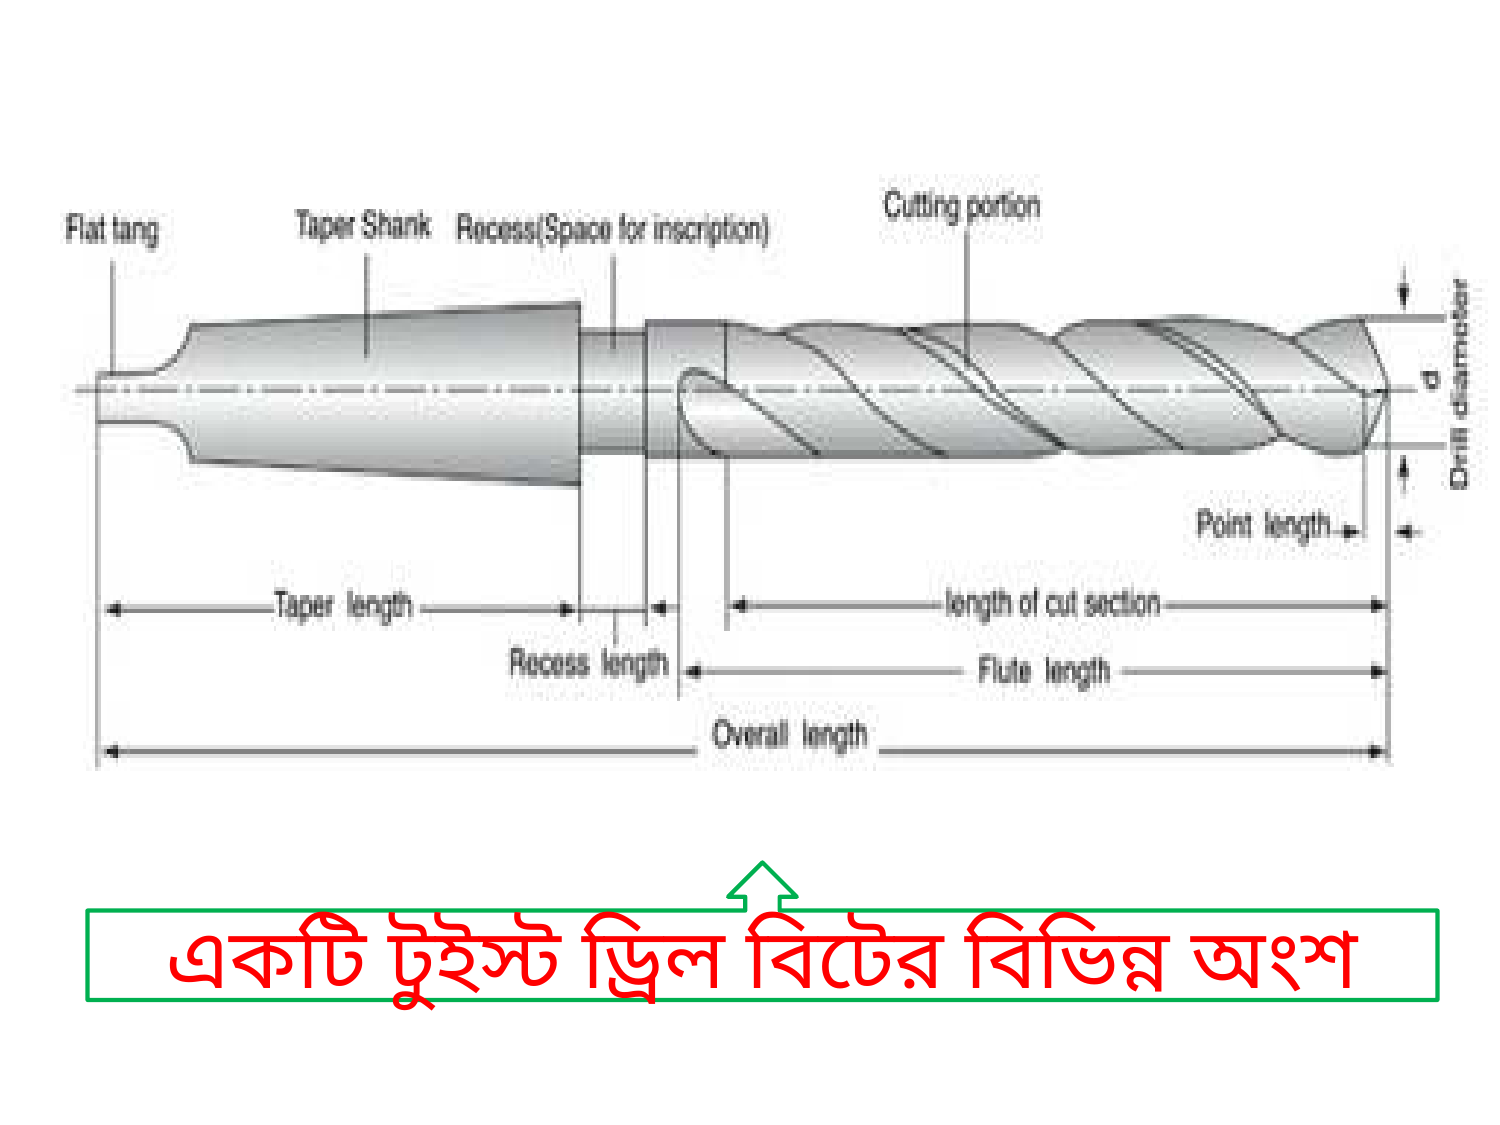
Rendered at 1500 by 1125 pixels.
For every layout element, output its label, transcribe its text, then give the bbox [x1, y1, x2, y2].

text_box একটি টুইস্ট ড্রিল বিটের বিভিন্ন অংশ [85, 860, 1440, 1003]
picture [37, 174, 1500, 785]
